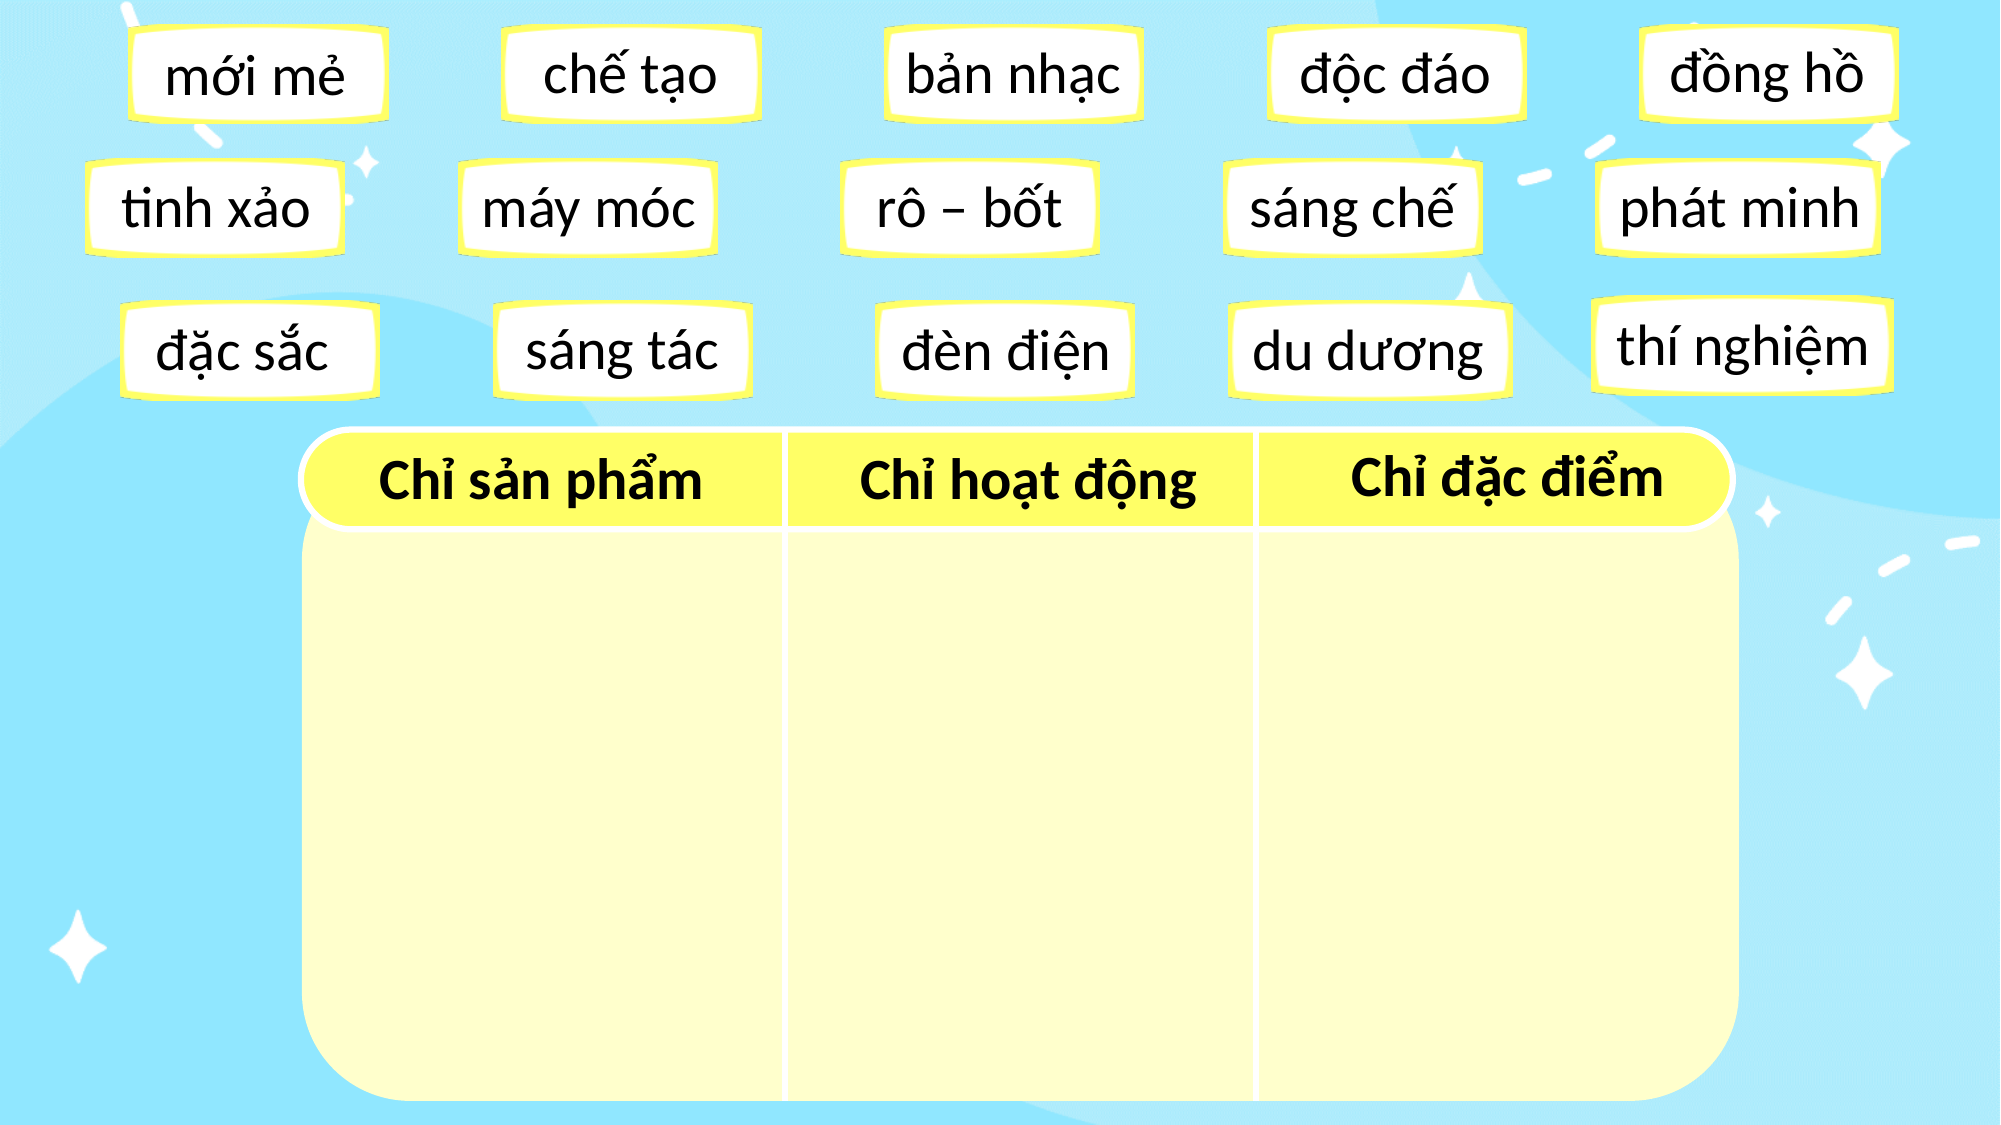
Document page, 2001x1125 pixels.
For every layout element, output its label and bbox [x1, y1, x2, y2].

text_box [128, 24, 389, 124]
text_box [1267, 24, 1527, 124]
text_box [300, 429, 1750, 1101]
text_box [493, 300, 753, 401]
text_box [501, 24, 762, 124]
text_box [1591, 295, 1904, 396]
picture [0, 0, 2000, 1125]
text_box [85, 158, 345, 258]
text_box [1228, 300, 1544, 401]
text_box [840, 158, 1122, 258]
text_box [1223, 158, 1483, 258]
text_box [1595, 158, 1881, 258]
text_box [1639, 24, 1899, 124]
text_box [875, 300, 1147, 401]
text_box [120, 300, 380, 401]
text_box [458, 158, 727, 258]
text_box [884, 24, 1150, 124]
